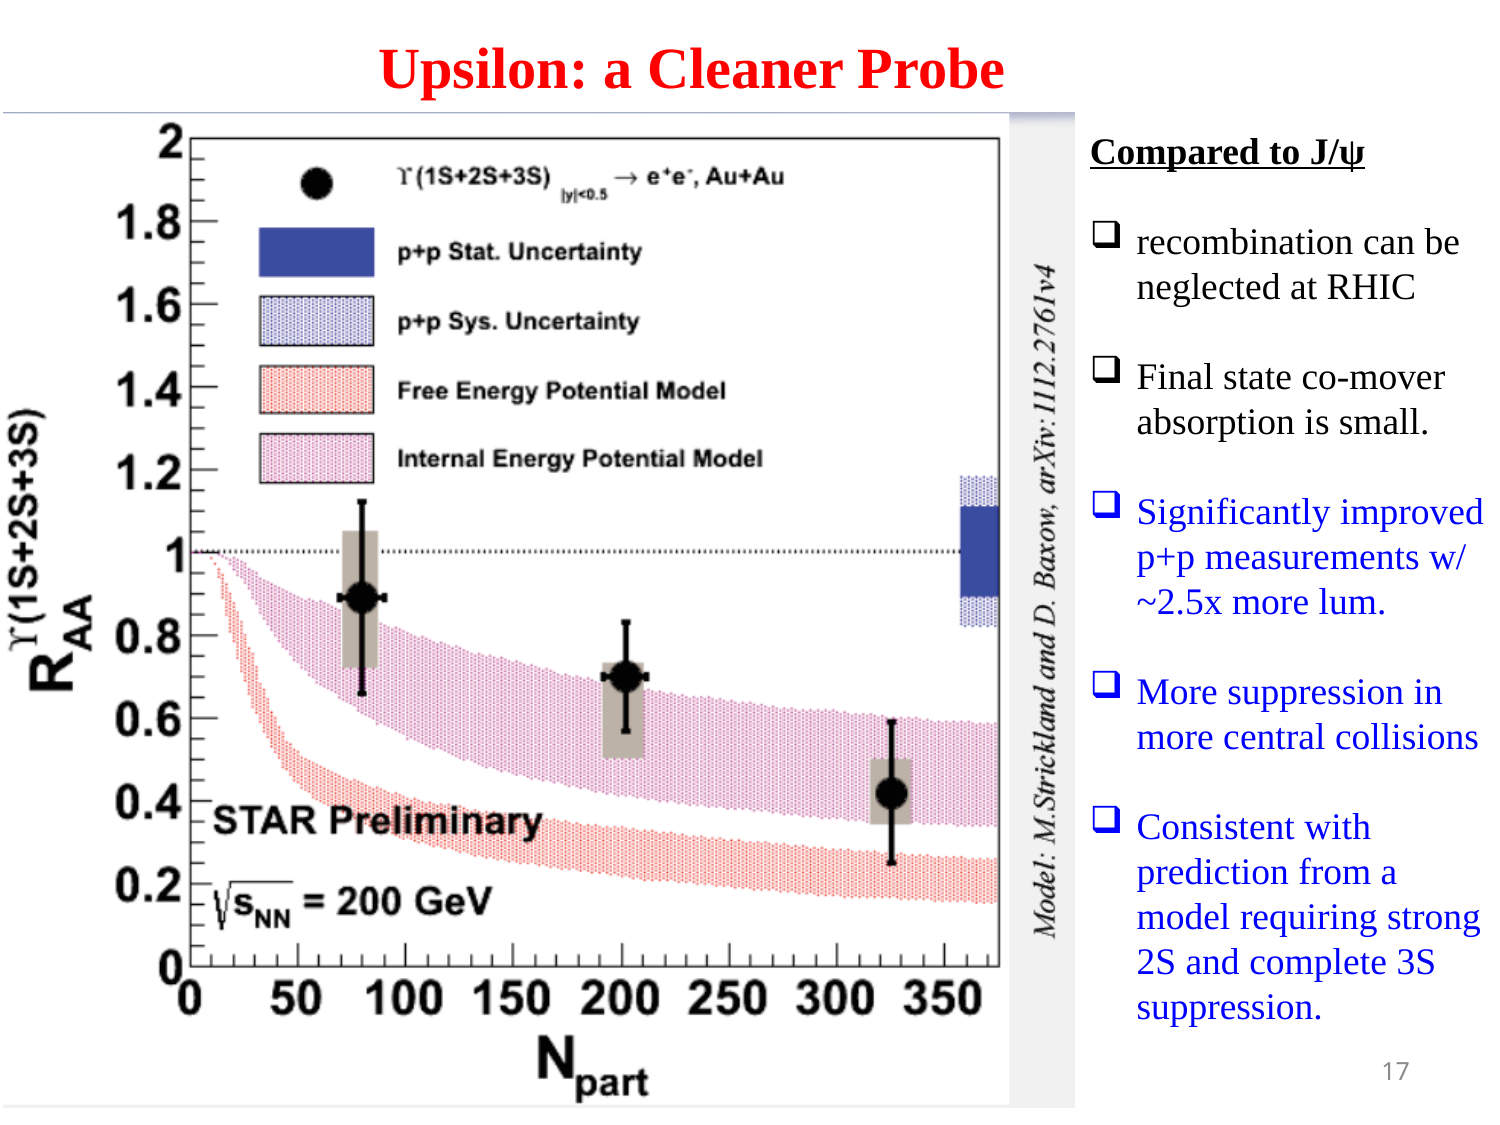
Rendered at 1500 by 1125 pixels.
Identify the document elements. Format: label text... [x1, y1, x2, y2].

text_box Compared to J/ψ recombination can be neglected at RHIC Final state co-mover absorption is small. Significantly improved p+p measurements w/ ~2.5x more lum. More suppression in more central collisions Consistent with prediction from a model requiring strong 2S and complete 3S suppression. [1108, 119, 1500, 1035]
slide_number 17 [1080, 1042, 1425, 1103]
picture [3, 112, 1076, 1109]
text_box Upsilon: a Cleaner Probe [363, 22, 1021, 73]
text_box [14, 74, 1103, 1047]
